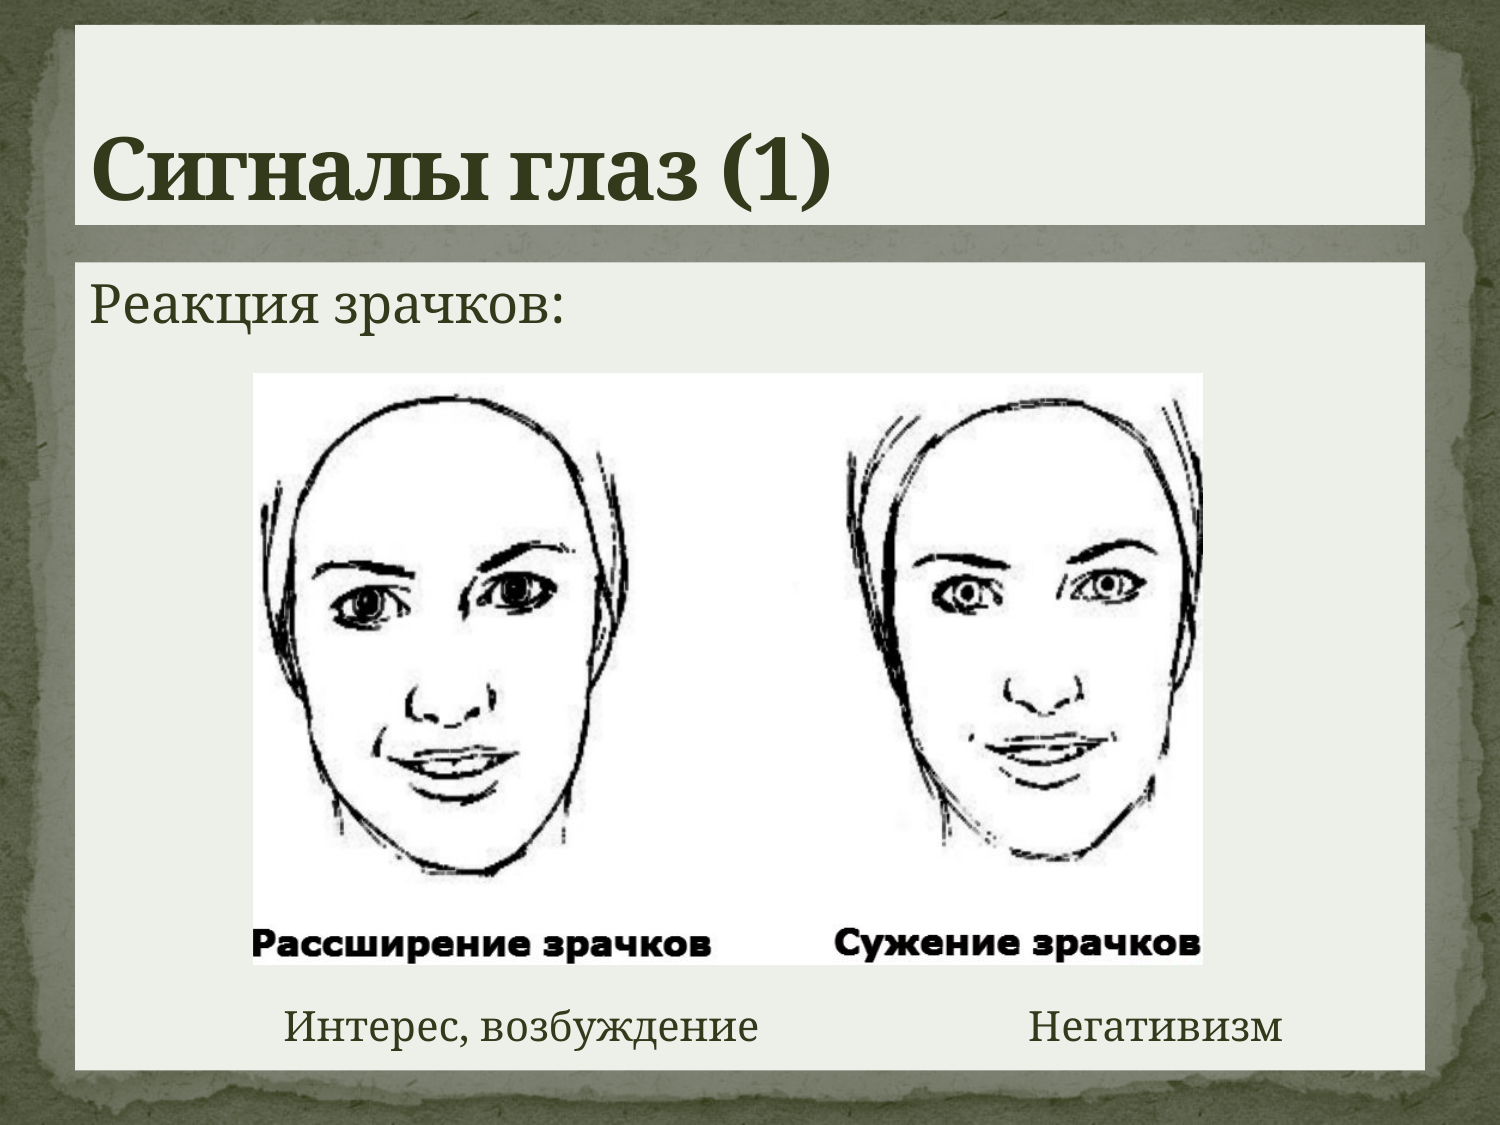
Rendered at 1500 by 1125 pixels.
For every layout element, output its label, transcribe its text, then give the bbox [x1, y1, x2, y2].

list Реакция зрачков: Интерес, возбуждение Негативизм [75, 262, 1425, 1071]
title Сигналы глаз (1) [74, 24, 1425, 225]
picture [253, 373, 1203, 965]
